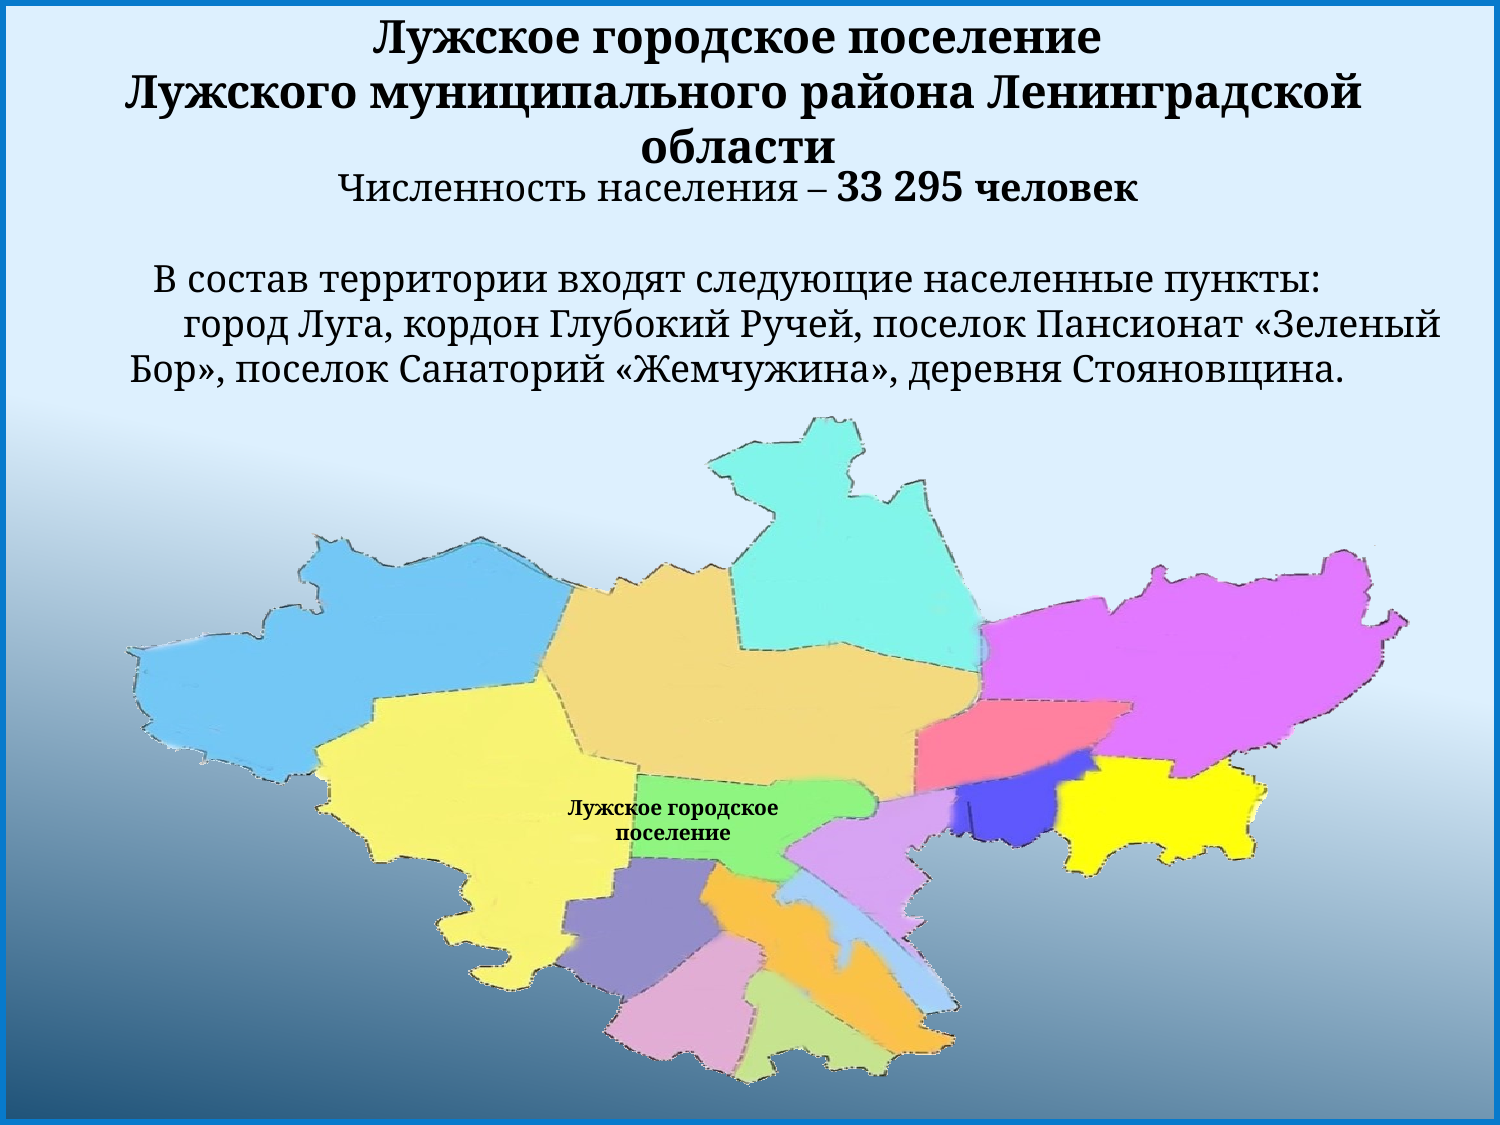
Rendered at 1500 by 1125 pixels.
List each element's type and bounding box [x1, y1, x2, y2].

picture [76, 397, 1436, 1103]
text_box [0, 0, 1500, 1125]
